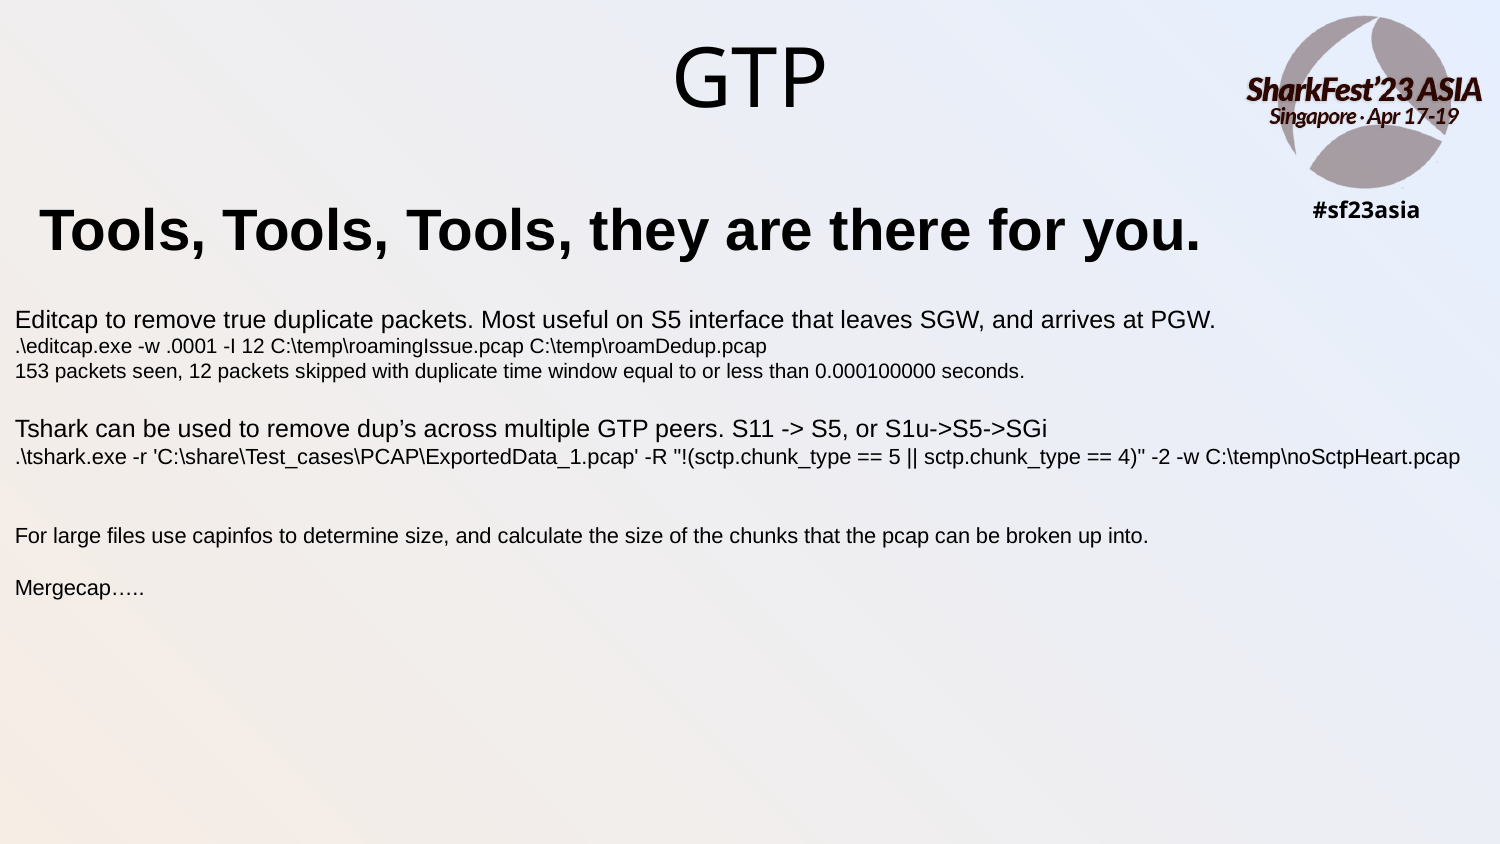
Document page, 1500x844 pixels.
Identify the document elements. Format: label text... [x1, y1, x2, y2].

picture [1243, 15, 1484, 189]
text_box Editcap to remove true duplicate packets. Most useful on S5 interface that leaves SGW, and arrives at PGW. .\editcap.exe -w .0001 -I 12 C:\temp\roamingIssue.pcap C:\temp\roamDedup.pcap 153 packets seen, 12 packets skipped with duplicate time window equal to or less than 0.000100000 seconds. Tshark can be used to remove dup’s across multiple GTP peers. S11 -> S5, or S1u->S5->SGi .\tshark.exe -r 'C:\share\Test_cases\PCAP\ExportedData_1.pcap' -R "!(sctp.chunk_type == 5 || sctp.chunk_type == 4)" -2 -w C:\temp\noSctpHeart.pcap For large files use capinfos to determine size, and calculate the size of the chunks that the pcap can be broken up into. Mergecap….. [0, 295, 1500, 608]
title GTP [188, 0, 1312, 161]
text_box Tools, Tools, Tools, they are there for you. [24, 185, 1218, 270]
